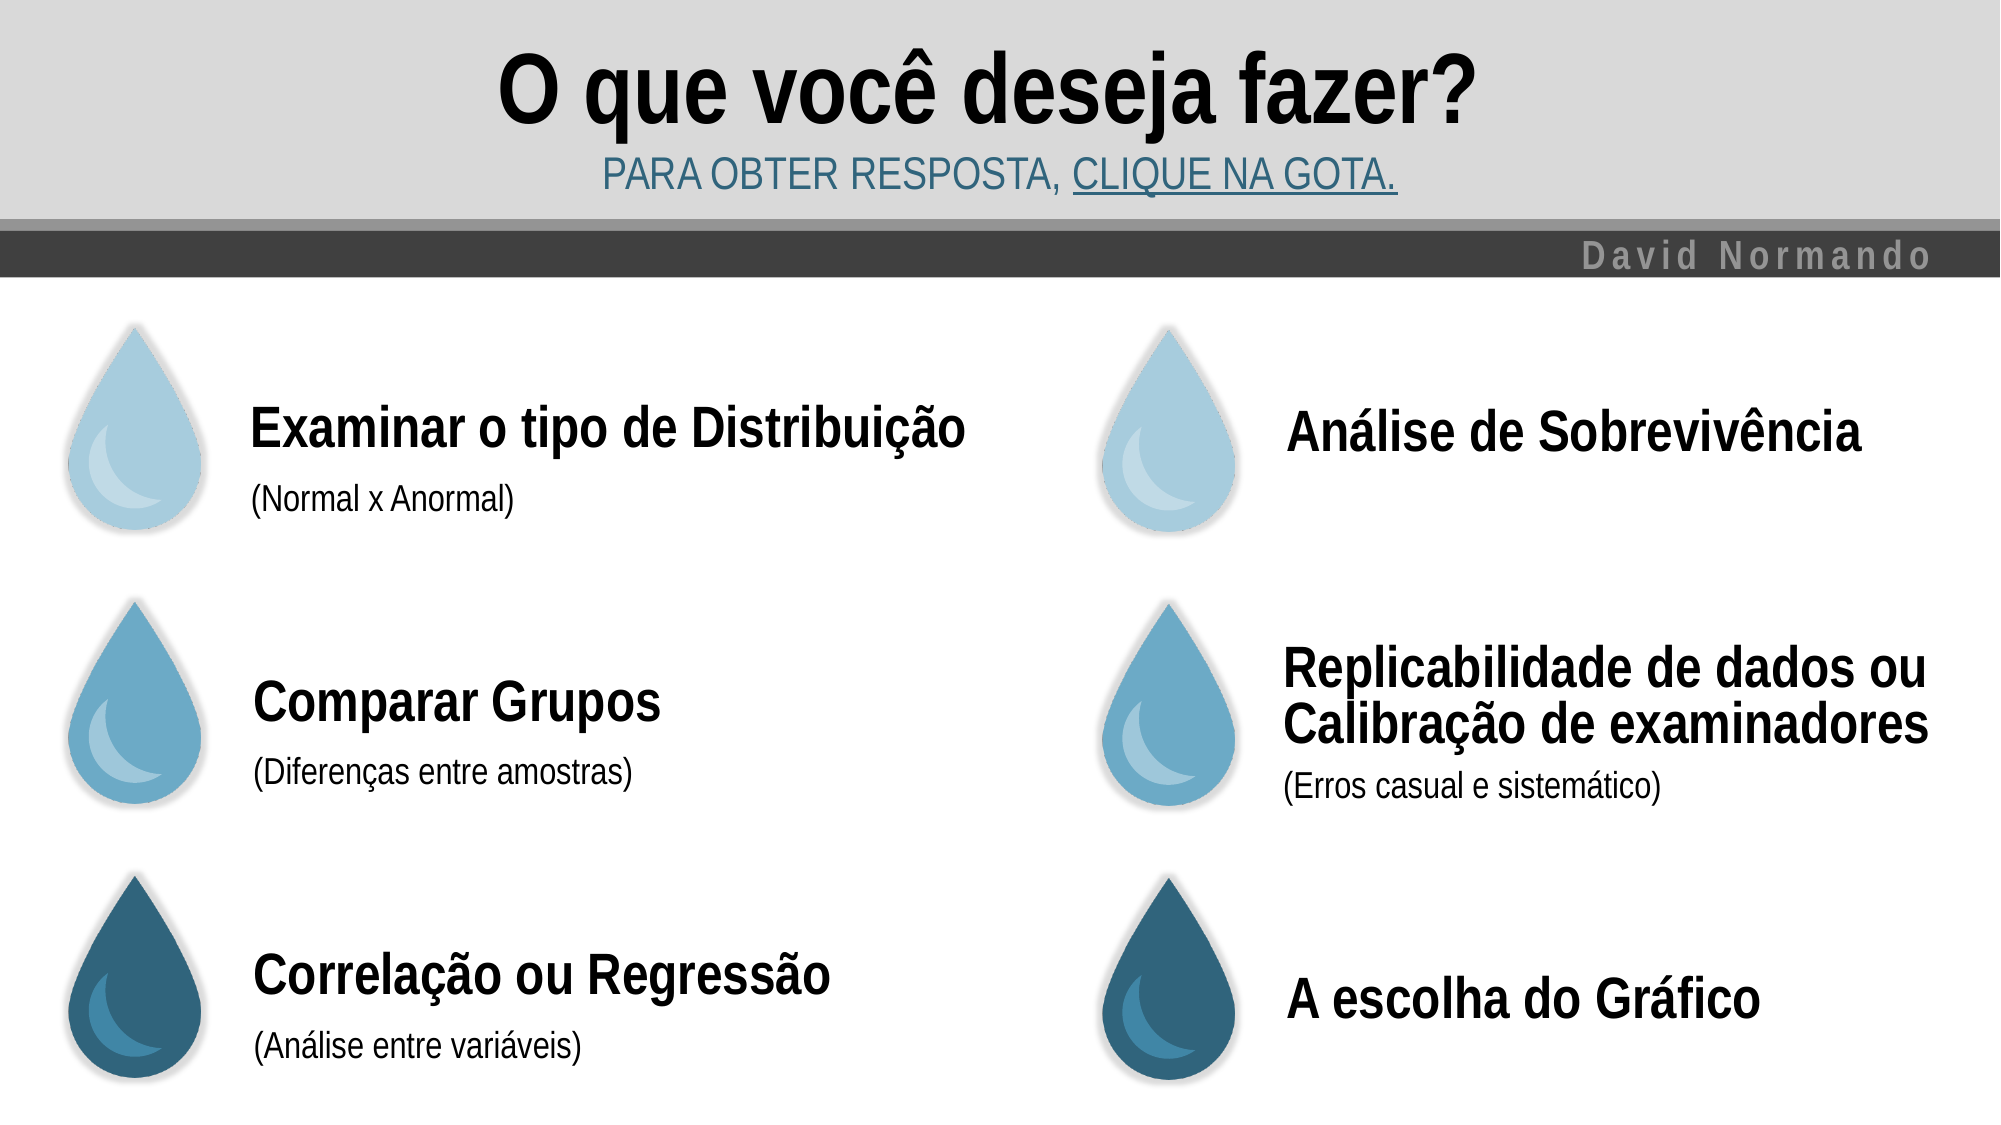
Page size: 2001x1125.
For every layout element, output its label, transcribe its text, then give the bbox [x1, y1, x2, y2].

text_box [7, 849, 262, 1105]
text_box Replicabilidade de dados ou Calibração de examinadores (Erros casual e sistemático) [1303, 635, 1978, 813]
text_box Comparar Grupos (Diferenças entre amostras) [270, 655, 677, 800]
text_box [1041, 577, 1296, 833]
text_box A escolha do Gráfico [1303, 966, 1827, 1037]
title O que você deseja fazer? PARA OBTER RESPOSTA, CLIQUE NA GOTA. [167, 16, 1834, 204]
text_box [7, 301, 262, 556]
text_box Examinar o tipo de Distribuição (Normal x Anormal) [270, 381, 1033, 527]
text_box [1041, 851, 1296, 1107]
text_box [1041, 303, 1296, 558]
text_box Correlação ou Regressão (Análise entre variáveis) [270, 928, 847, 1074]
text_box Análise de Sobrevivência [1303, 398, 1981, 470]
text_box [7, 575, 262, 831]
